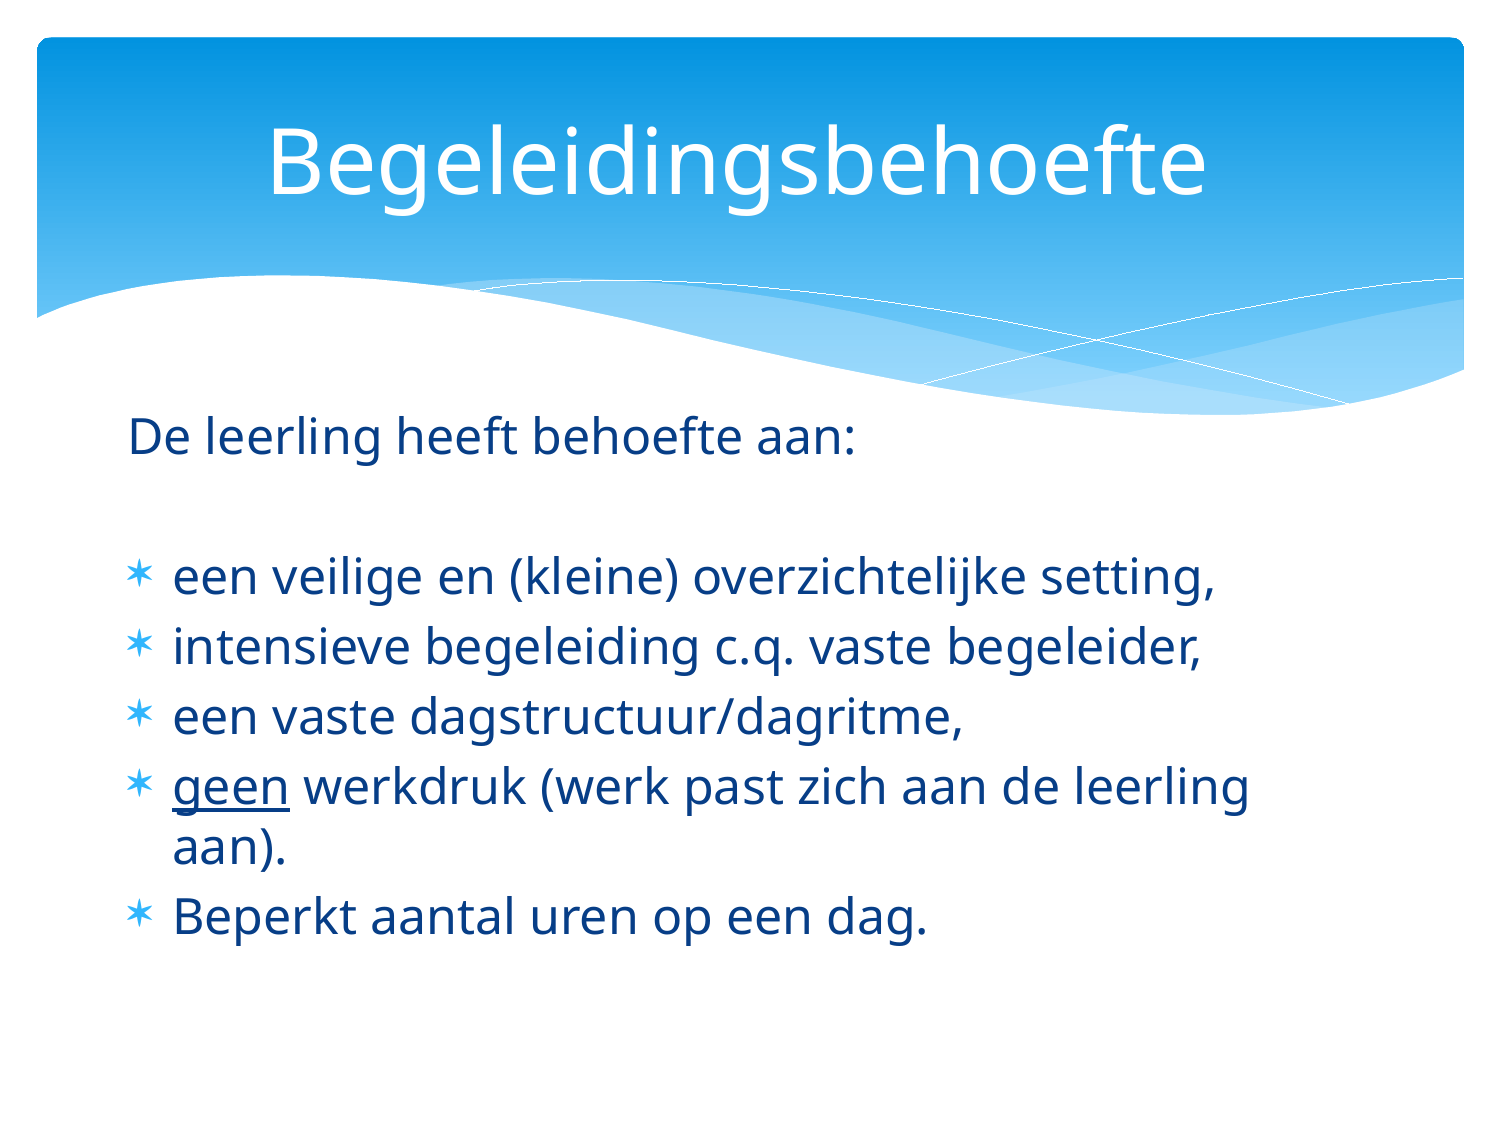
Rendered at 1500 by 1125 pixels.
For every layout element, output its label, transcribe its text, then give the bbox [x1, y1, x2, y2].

list De leerling heeft behoefte aan: een veilige en (kleine) overzichtelijke setting, intensieve begeleiding c.q. vaste begeleider, een vaste dagstructuur/dagritme, geen werkdruk (werk past zich aan de leerling aan). Beperkt aantal uren op een dag. [112, 397, 1328, 975]
title Begeleidingsbehoefte [75, 55, 1425, 261]
